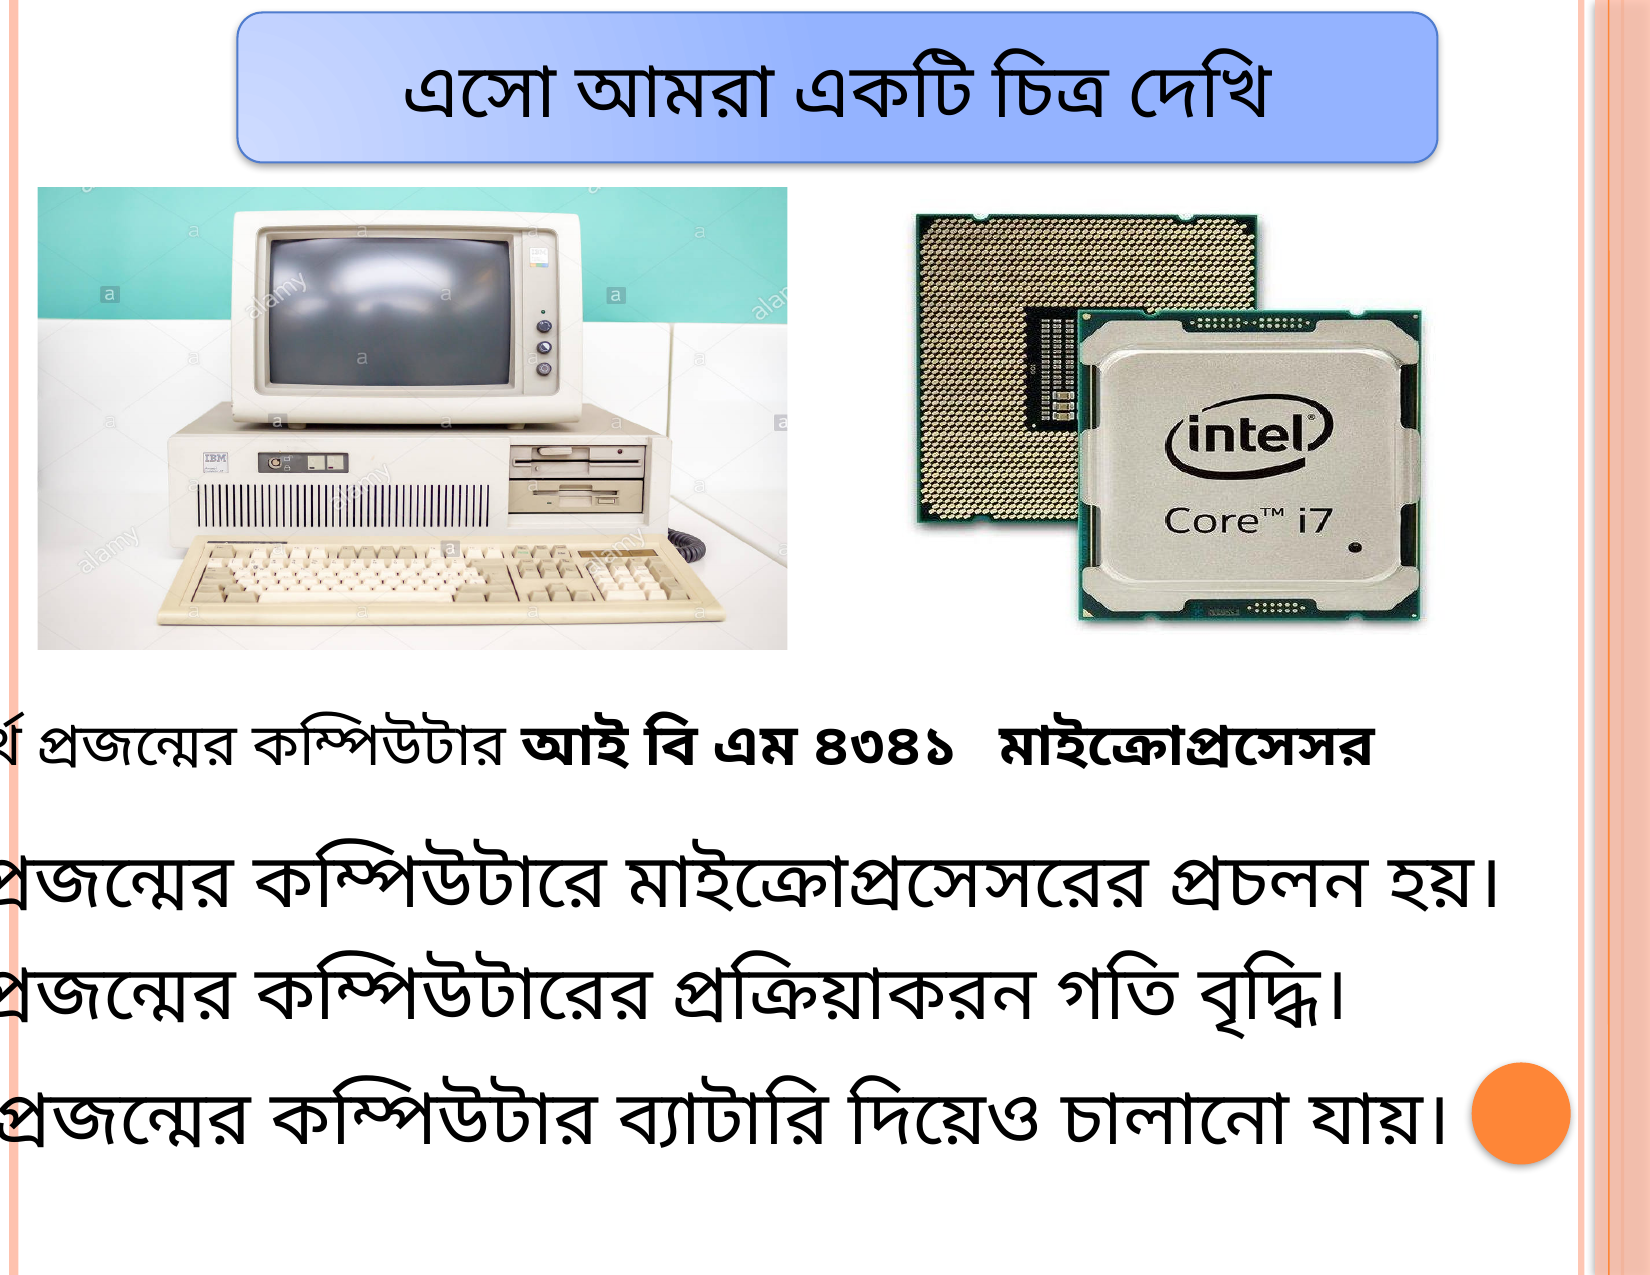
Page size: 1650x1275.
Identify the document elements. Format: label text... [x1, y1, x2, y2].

picture [36, 186, 788, 651]
picture [883, 199, 1451, 638]
text_box চতুর্থ প্রজন্মের কম্পিউটার আই বি এম ৪৩৪১ [0, 699, 973, 785]
text_box এই প্রজন্মের কম্পিউটারে মাইক্রোপ্রসেসরের প্রচলন হয়। [0, 824, 1519, 930]
text_box মাইক্রোপ্রসেসর [984, 699, 1391, 785]
text_box এই প্রজন্মের কম্পিউটার ব্যাটারি দিয়েও চালানো যায়। [0, 1062, 1467, 1168]
text_box এসো আমরা একটি চিত্র দেখি [236, 11, 1439, 164]
text_box এই প্রজন্মের কম্পিউটারের প্রক্রিয়াকরন গতি বৃদ্ধি। [0, 937, 1365, 1043]
